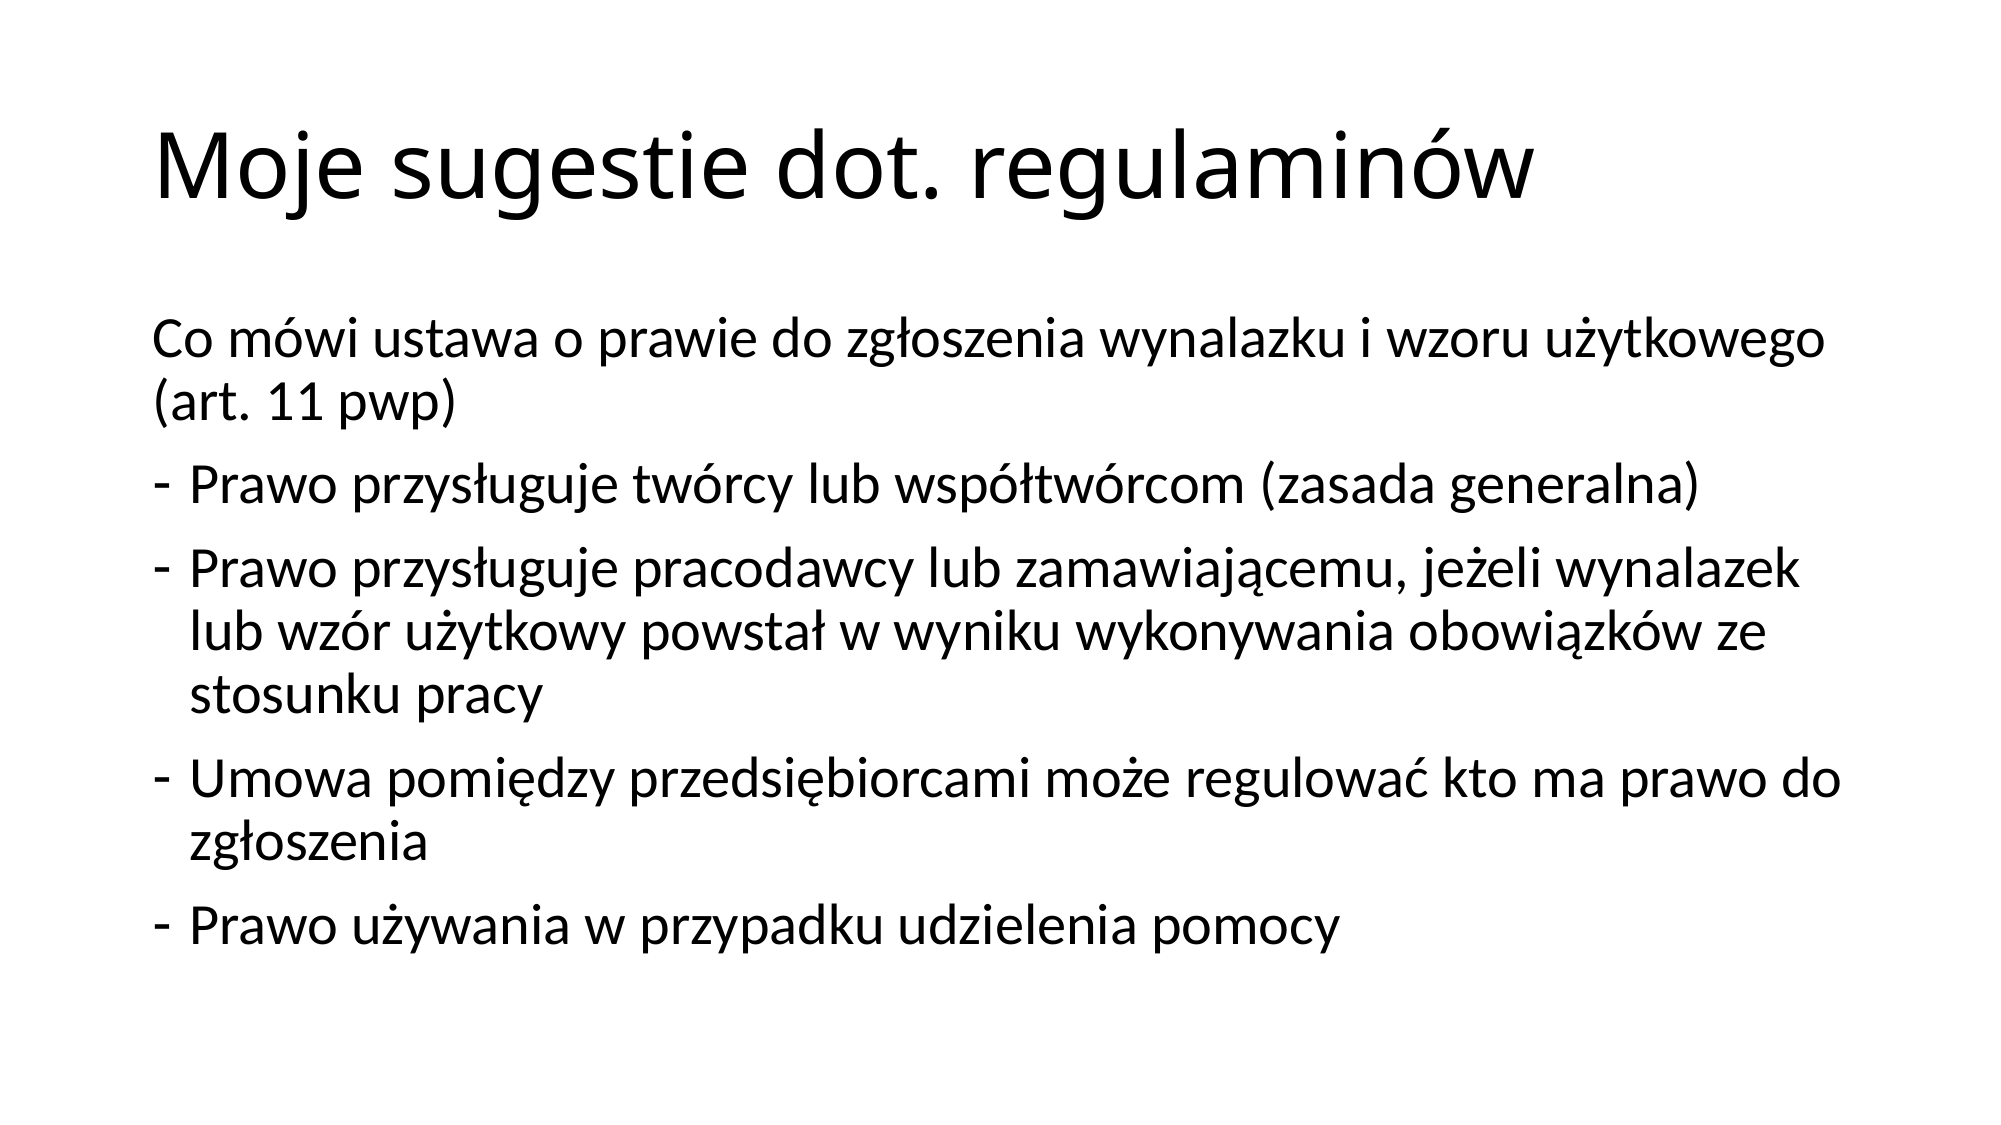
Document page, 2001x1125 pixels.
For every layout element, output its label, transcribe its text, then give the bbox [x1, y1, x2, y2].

title Moje sugestie dot. regulaminów [137, 59, 1863, 278]
list Co mówi ustawa o prawie do zgłoszenia wynalazku i wzoru użytkowego (art. 11 pwp) Prawo przysługuje twórcy lub współtwórcom (zasada generalna) Prawo przysługuje pracodawcy lub zamawiającemu, jeżeli wynalazek lub wzór użytkowy powstał w wyniku wykonywania obowiązków ze stosunku pracy Umowa pomiędzy przedsiębiorcami może regulować kto ma prawo do zgłoszenia Prawo używania w przypadku udzielenia pomocy [137, 299, 1863, 1014]
